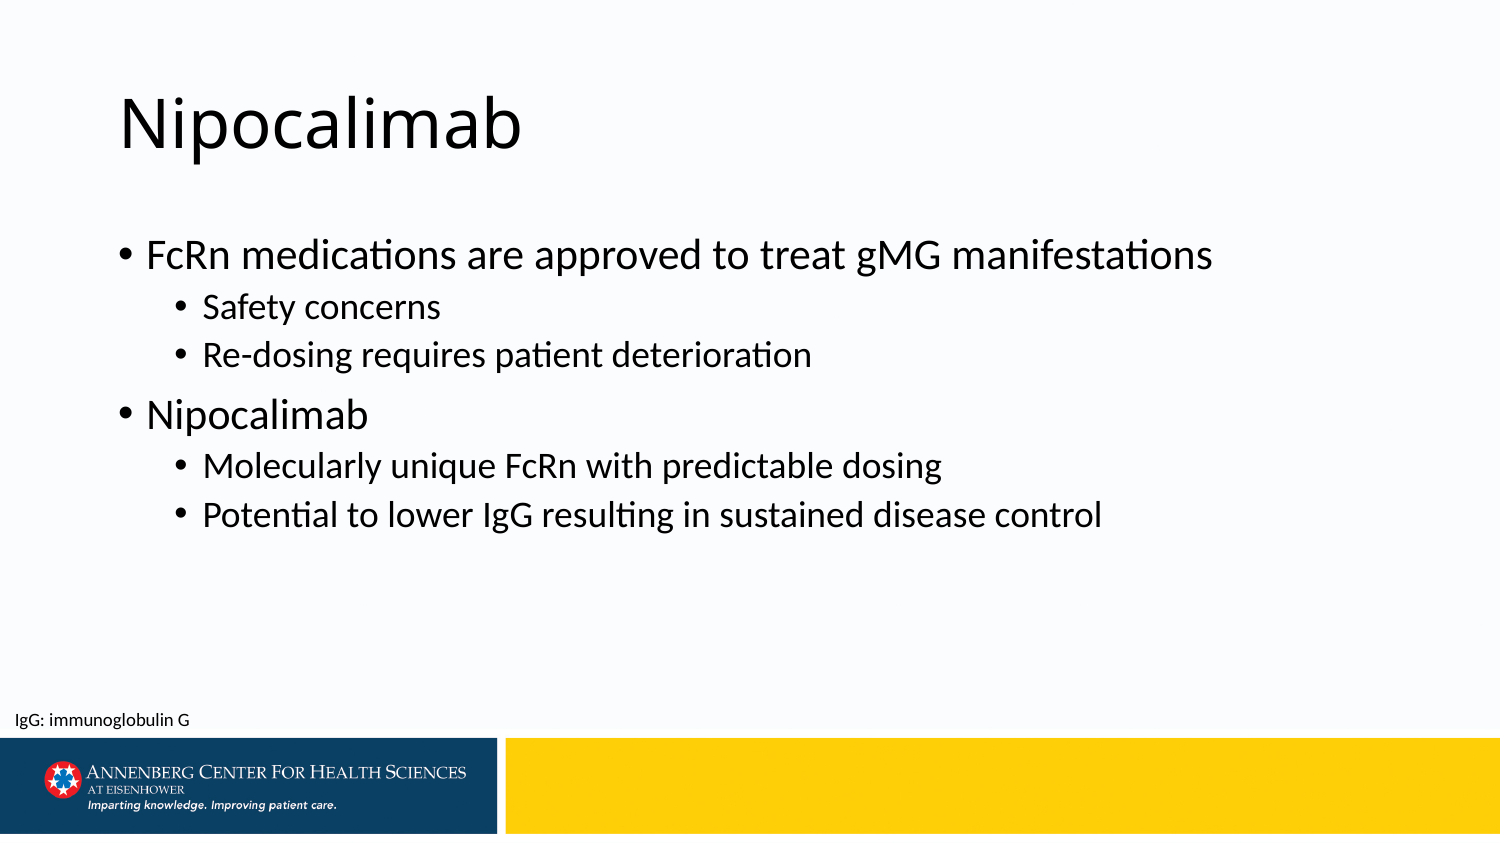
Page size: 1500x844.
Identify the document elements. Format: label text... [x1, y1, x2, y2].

list FcRn medications are approved to treat gMG manifestations Safety concerns Re-dosing requires patient deterioration Nipocalimab Molecularly unique FcRn with predictable dosing Potential to lower IgG resulting in sustained disease control [103, 224, 1397, 730]
title Nipocalimab [103, 44, 1397, 208]
picture [0, 0, 1500, 844]
text_box IgG: immunoglobulin G [0, 700, 981, 738]
